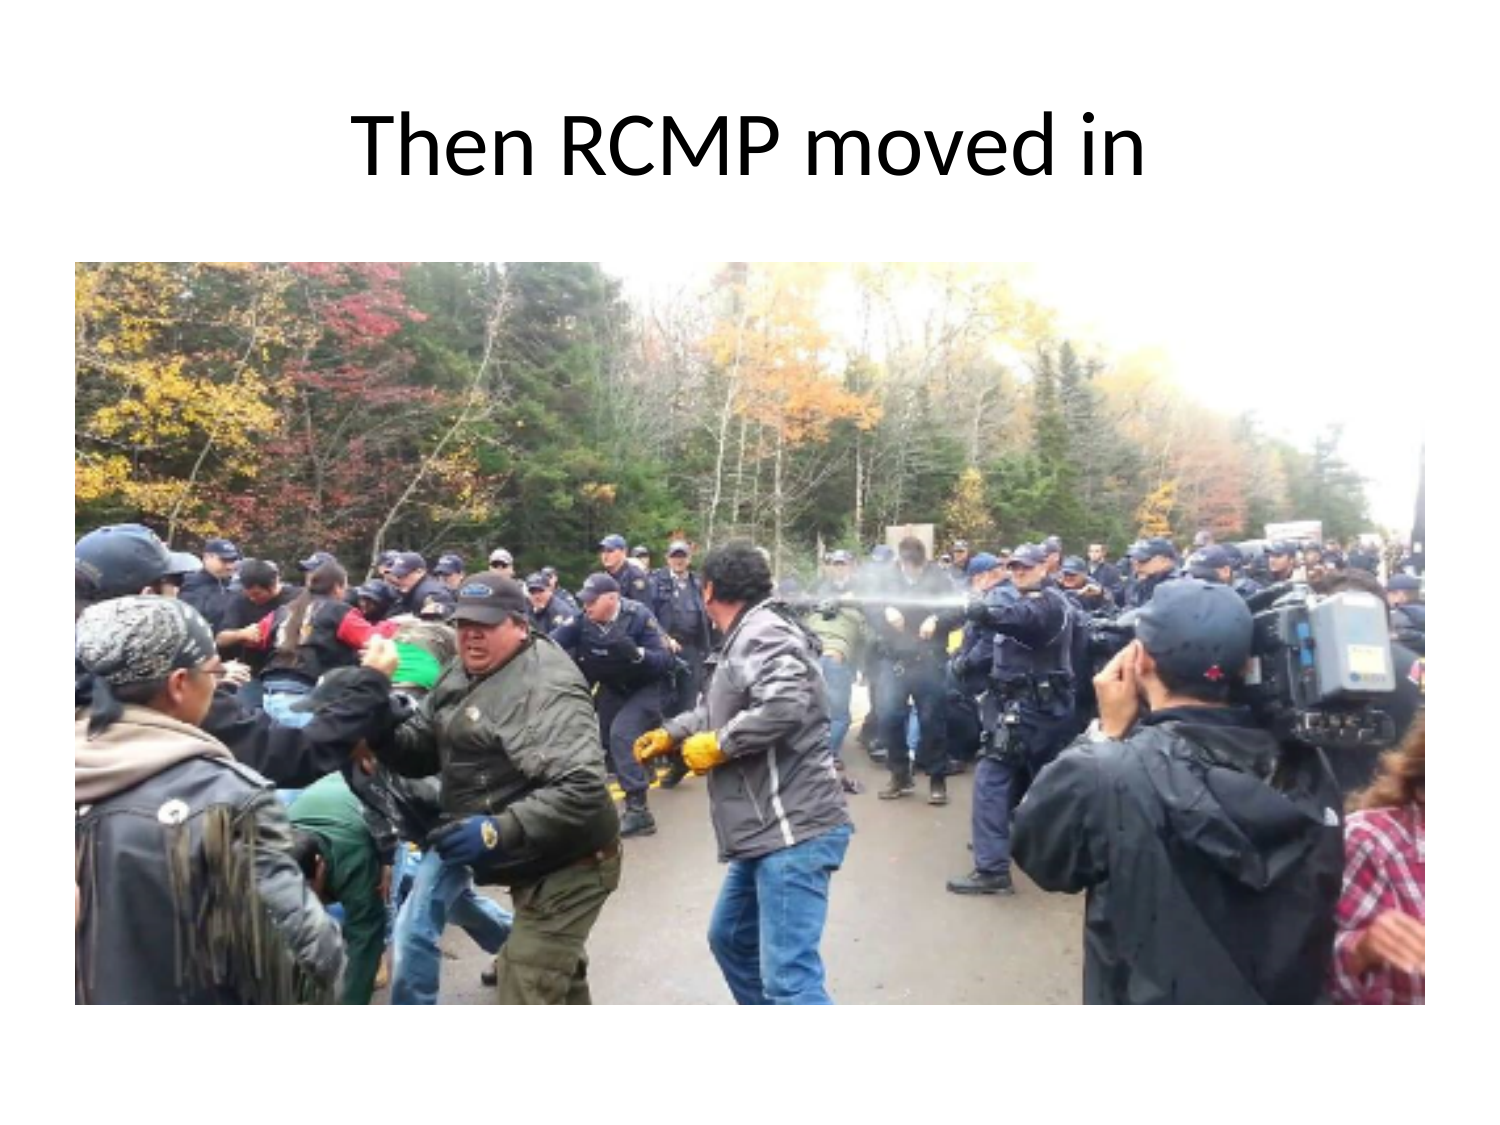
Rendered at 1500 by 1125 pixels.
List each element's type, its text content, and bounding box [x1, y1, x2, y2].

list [74, 262, 1426, 1006]
title Then RCMP moved in [75, 45, 1425, 233]
